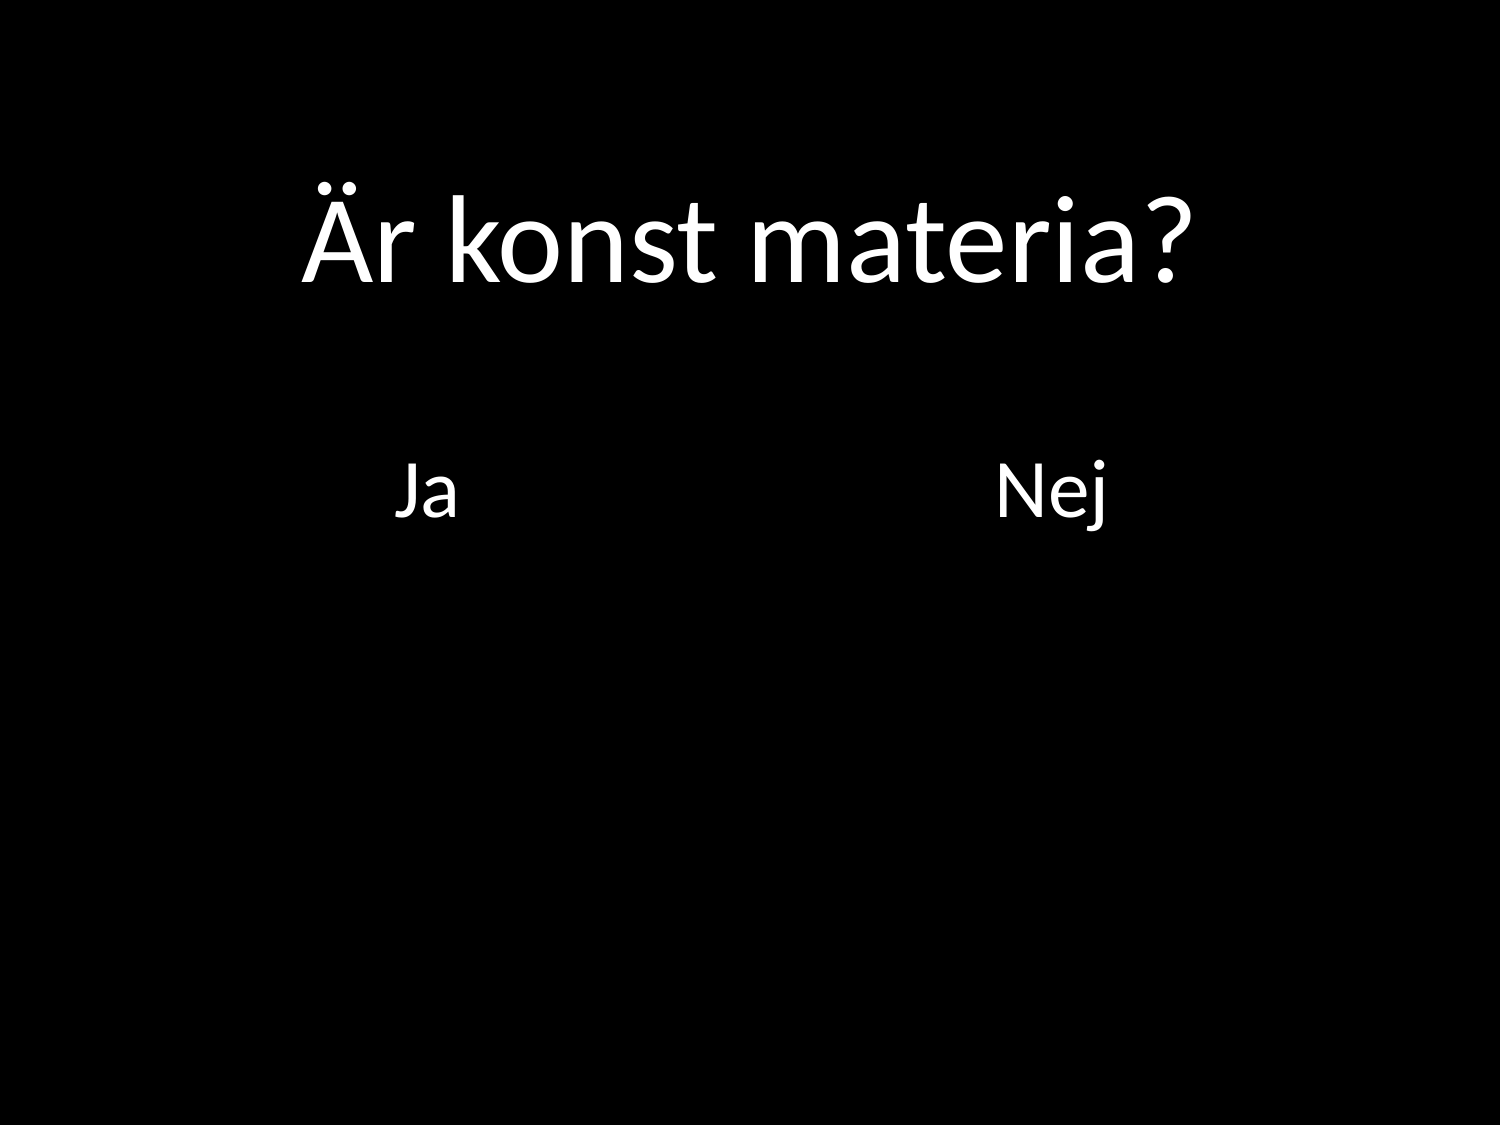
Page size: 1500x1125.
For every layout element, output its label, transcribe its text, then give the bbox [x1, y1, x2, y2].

title Är konst materia? [75, 138, 1425, 327]
list Ja Nej [379, 426, 1197, 693]
